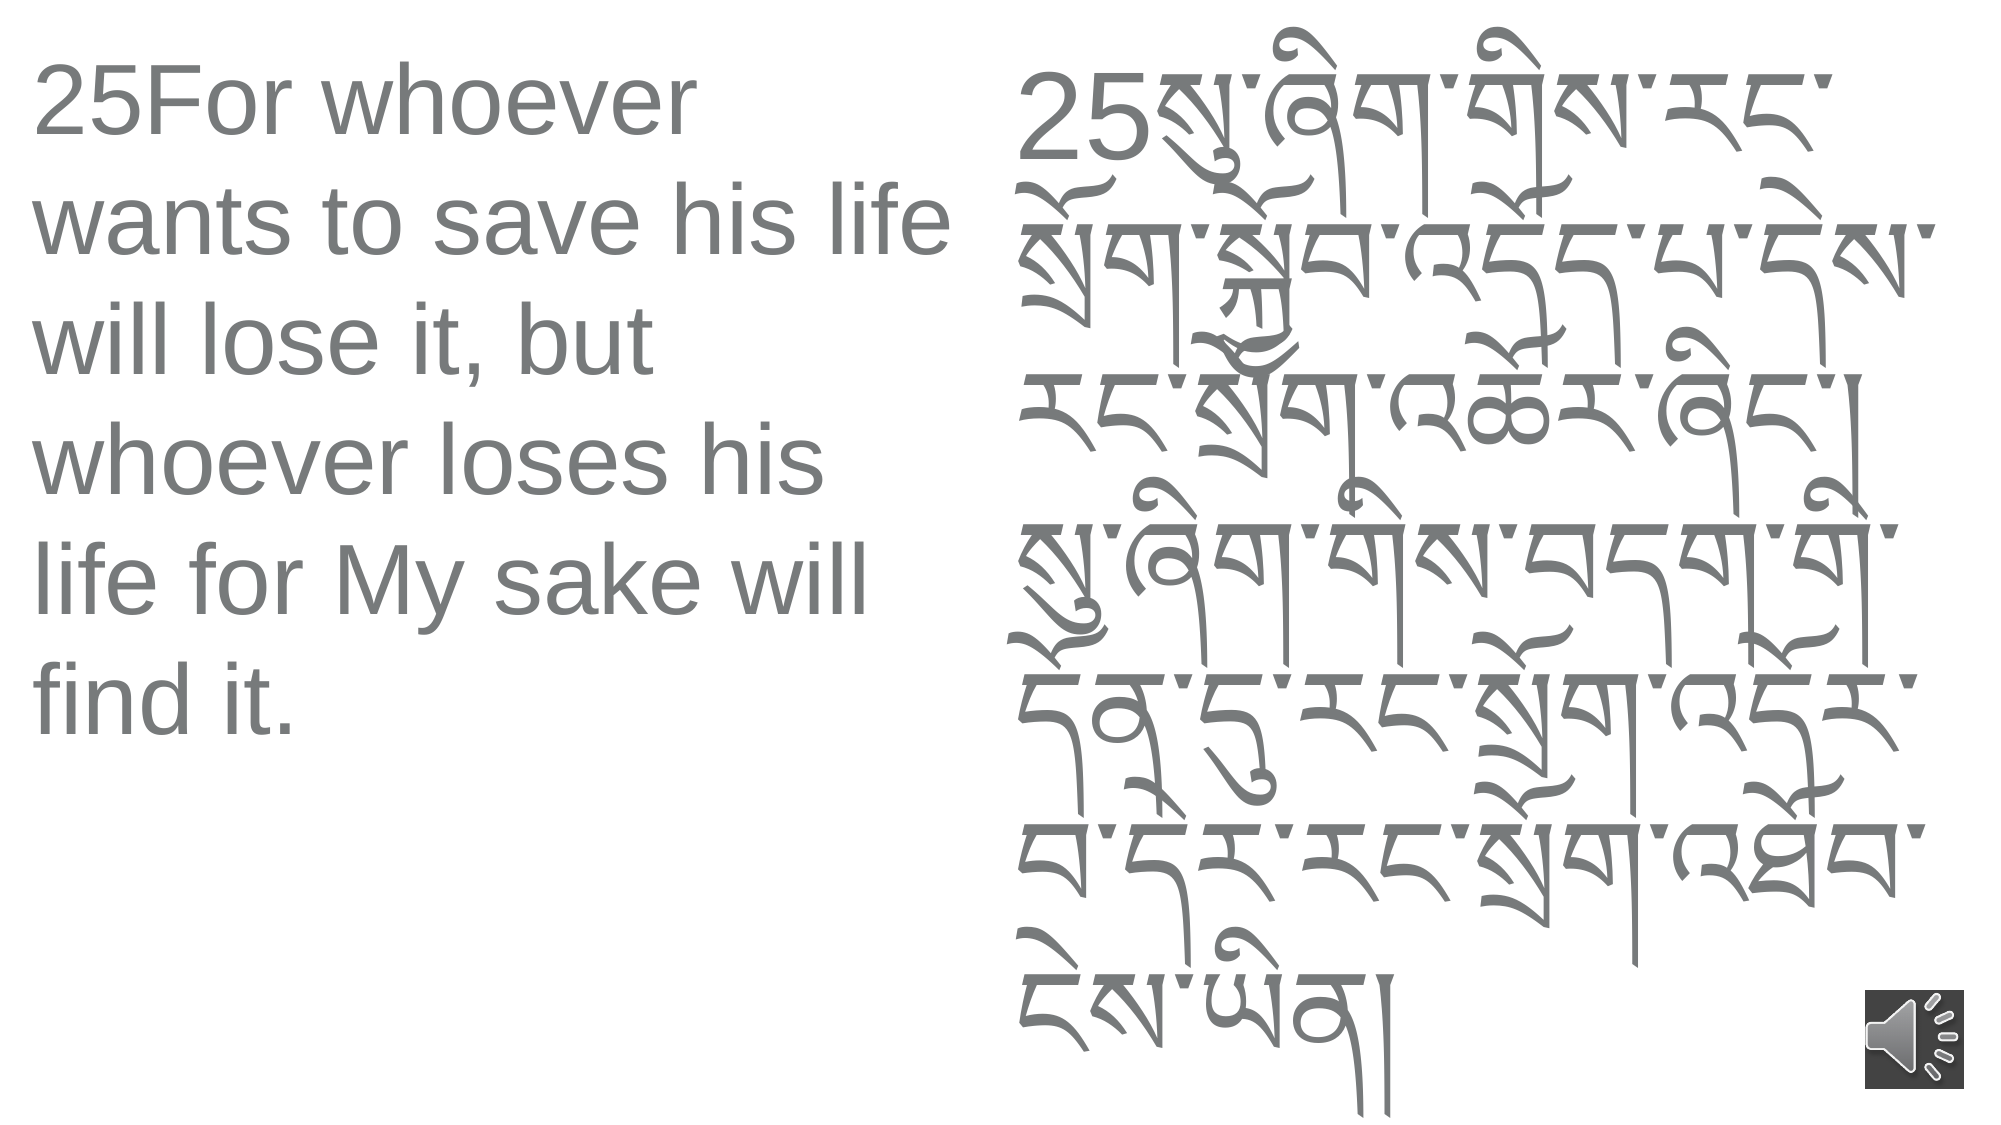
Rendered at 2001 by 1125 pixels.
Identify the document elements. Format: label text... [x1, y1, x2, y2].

text_box 25སུ་ཞིག་གིས་རང་སྲོག་སྐྱོབ་འདོད་པ་དེས་རང་སྲོག་འཆོར༌ཞིང༌། སུ་ཞིག་གིས་བདག་གི་དོན་དུ་རང་སྲོག་འདོར་བ་དེར་རང་སྲོག་འཐོབ་ངེས༌ཡིན། [999, 27, 2000, 1104]
text_box 25For whoever wants to save his life will lose it, but whoever loses his life for My sake will find it. [18, 27, 973, 1104]
picture [1864, 989, 1965, 1090]
